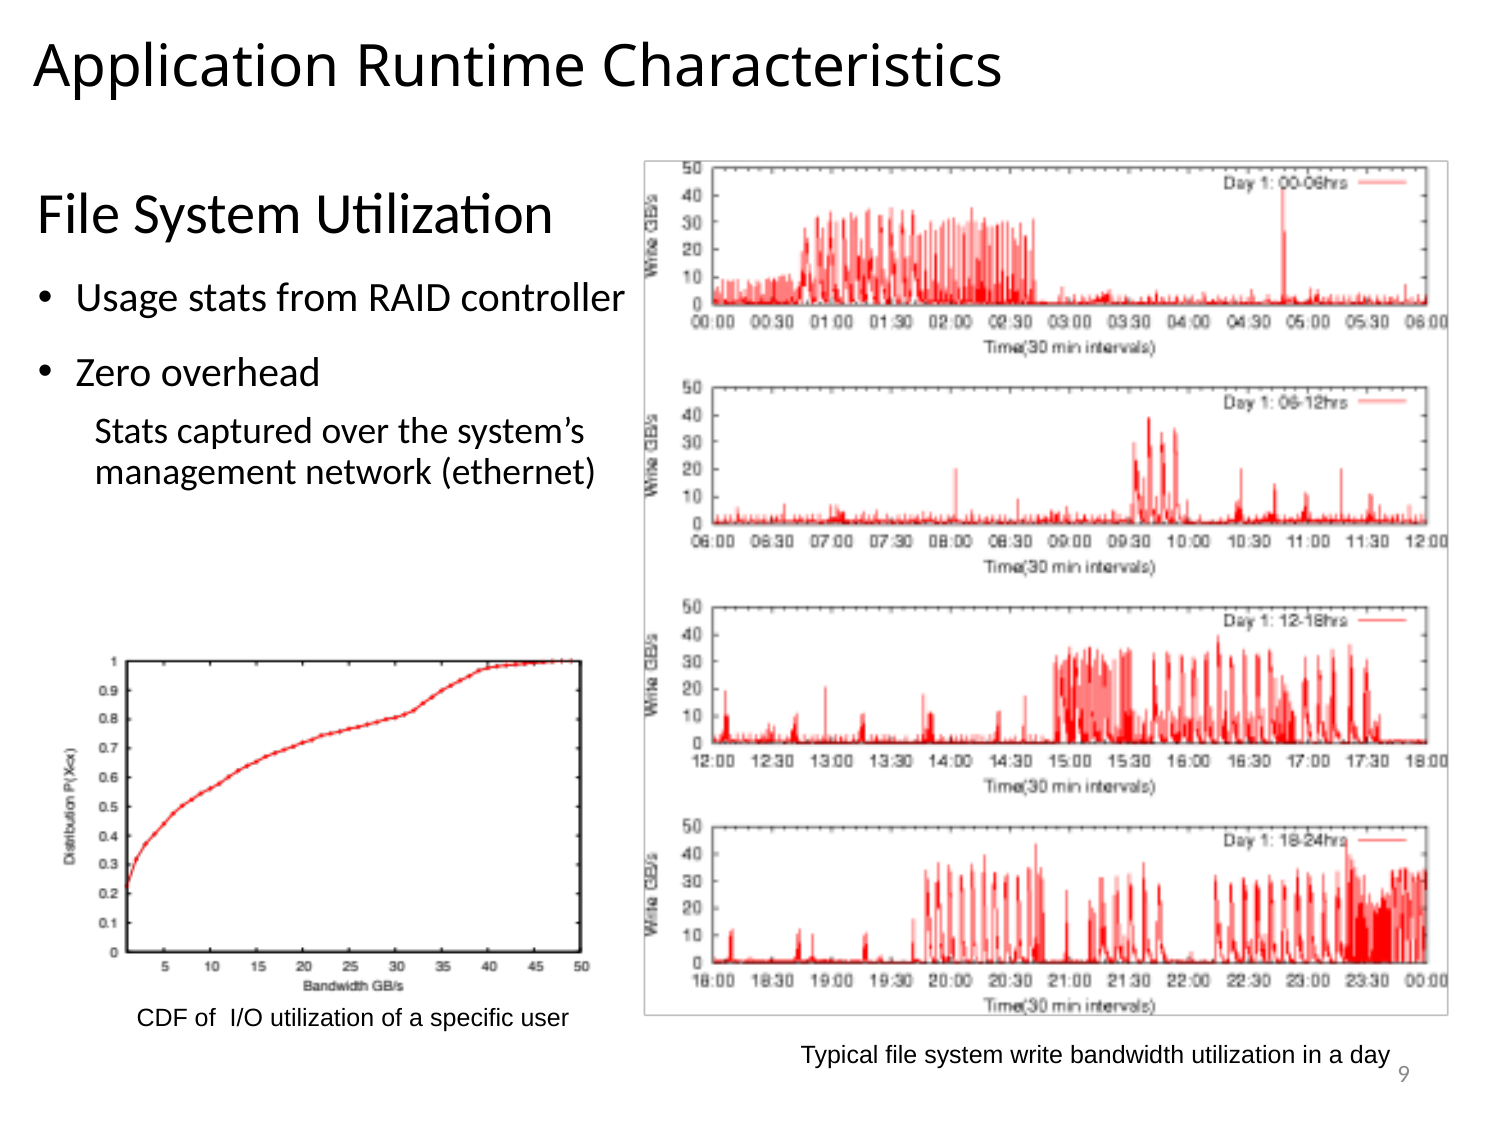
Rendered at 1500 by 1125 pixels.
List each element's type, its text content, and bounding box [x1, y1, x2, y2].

picture [22, 121, 1464, 1032]
text_box File System Utilization Usage stats from RAID controller Zero overhead Stats captured over the system’s management network (ethernet) [23, 176, 612, 500]
text_box Typical file system write bandwidth utilization in a day [752, 1039, 1440, 1076]
slide_number 9 [1074, 1042, 1425, 1103]
text_box Application Runtime Characteristics [18, 24, 1369, 102]
text_box CDF of I/O utilization of a specific user [46, 1009, 618, 1039]
